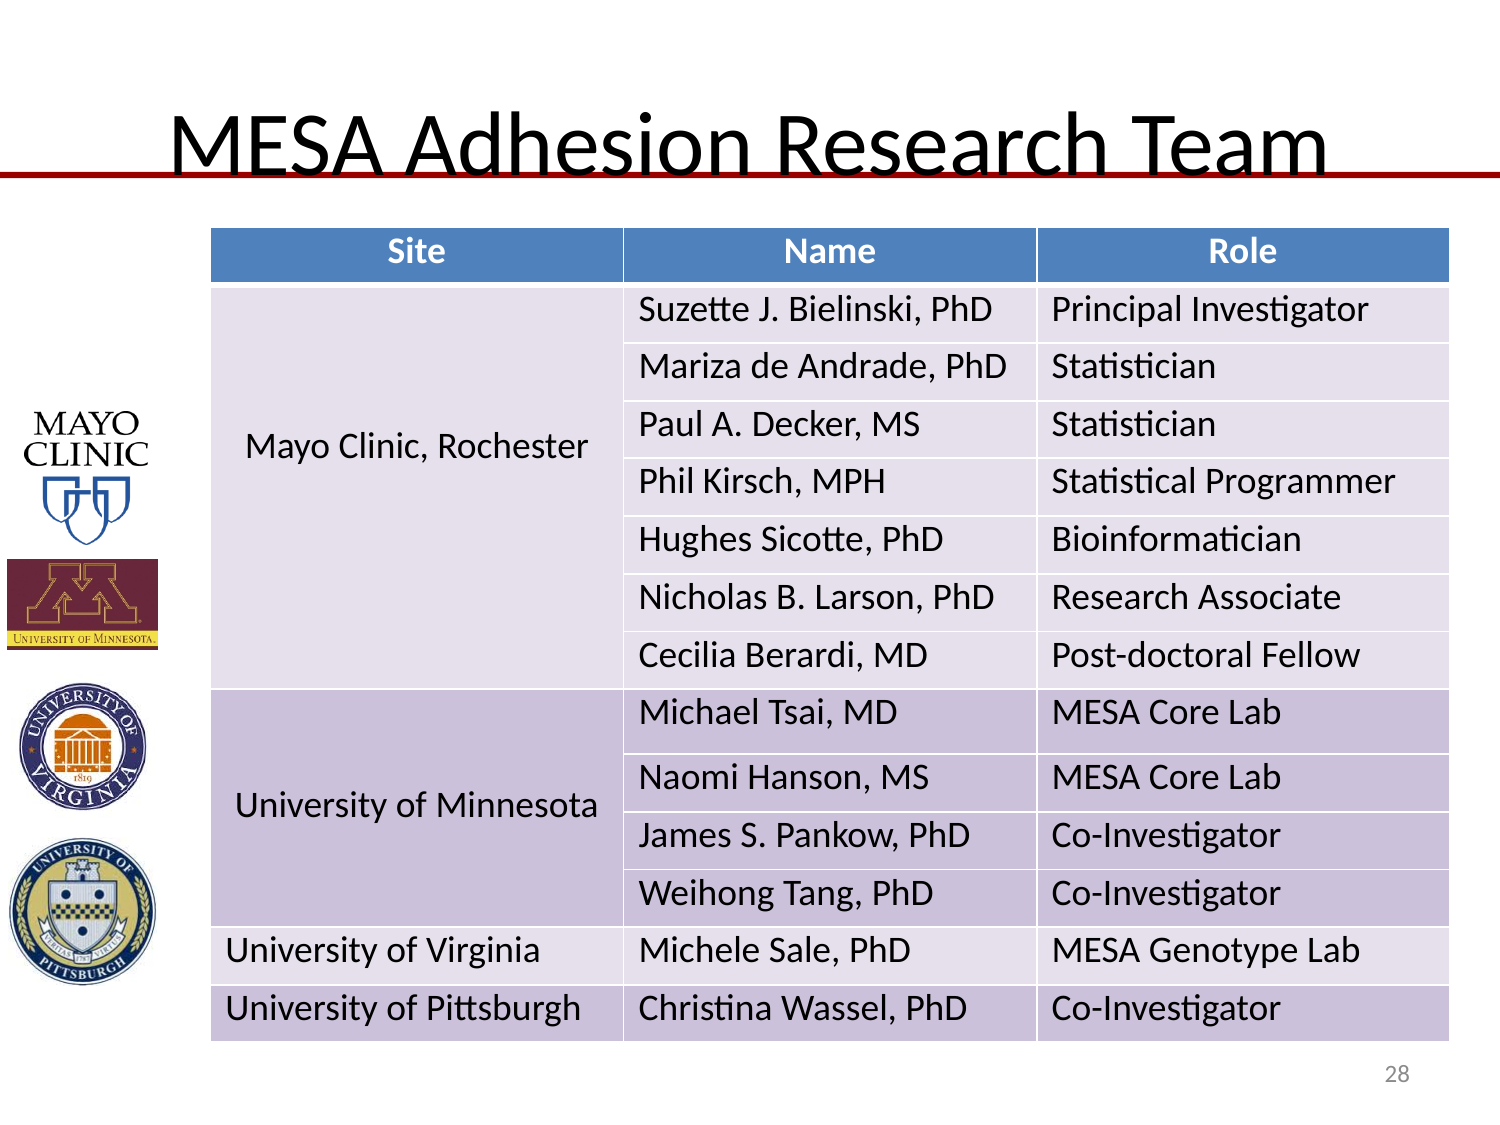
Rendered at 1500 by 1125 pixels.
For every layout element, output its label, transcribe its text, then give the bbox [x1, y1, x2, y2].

table_cell University of Minnesota [211, 690, 623, 926]
table_cell Statistical Programmer [1038, 459, 1449, 515]
table_cell University of Pittsburgh [211, 986, 623, 1041]
table_cell Post-doctoral Fellow [1038, 632, 1449, 688]
picture [24, 410, 148, 546]
table_cell Co-Investigator [1038, 813, 1449, 869]
table_cell Phil Kirsch, MPH [624, 459, 1036, 515]
table_cell Nicholas B. Larson, PhD [624, 575, 1036, 631]
table_cell Co-Investigator [1038, 986, 1449, 1041]
table_cell Christina Wassel, PhD [624, 986, 1036, 1041]
table_cell Michele Sale, PhD [624, 928, 1036, 984]
table_cell Naomi Hanson, MS [624, 755, 1036, 811]
table_cell Mayo Clinic, Rochester [211, 288, 623, 688]
table_cell Michael Tsai, MD [624, 690, 1036, 753]
picture [8, 837, 157, 986]
table_cell Bioinformatician [1038, 517, 1449, 573]
slide_number 28 [1074, 1042, 1425, 1103]
table_cell Co-Investigator [1038, 870, 1449, 926]
table_cell Cecilia Berardi, MD [624, 632, 1036, 688]
table_header Site [211, 228, 623, 282]
table_cell Hughes Sicotte, PhD [624, 517, 1036, 573]
table_cell Research Associate [1038, 575, 1449, 631]
table_cell James S. Pankow, PhD [624, 813, 1036, 869]
table_cell Paul A. Decker, MS [624, 402, 1036, 457]
table_cell MESA Core Lab [1038, 690, 1449, 753]
picture [11, 674, 155, 818]
table_cell Mariza de Andrade, PhD [624, 344, 1036, 400]
table_cell Weihong Tang, PhD [624, 870, 1036, 926]
table_cell Statistician [1038, 344, 1449, 400]
table_header Name [624, 228, 1036, 282]
table_cell MESA Core Lab [1038, 755, 1449, 811]
title MESA Adhesion Research Team [75, 45, 1425, 233]
table_cell Statistician [1038, 402, 1449, 457]
table_cell University of Virginia [211, 928, 623, 984]
table_cell Principal Investigator [1038, 288, 1449, 342]
table_cell MESA Genotype Lab [1038, 928, 1449, 984]
table_cell Suzette J. Bielinski, PhD [624, 288, 1036, 342]
picture [6, 558, 158, 651]
table_header Role [1038, 228, 1449, 282]
